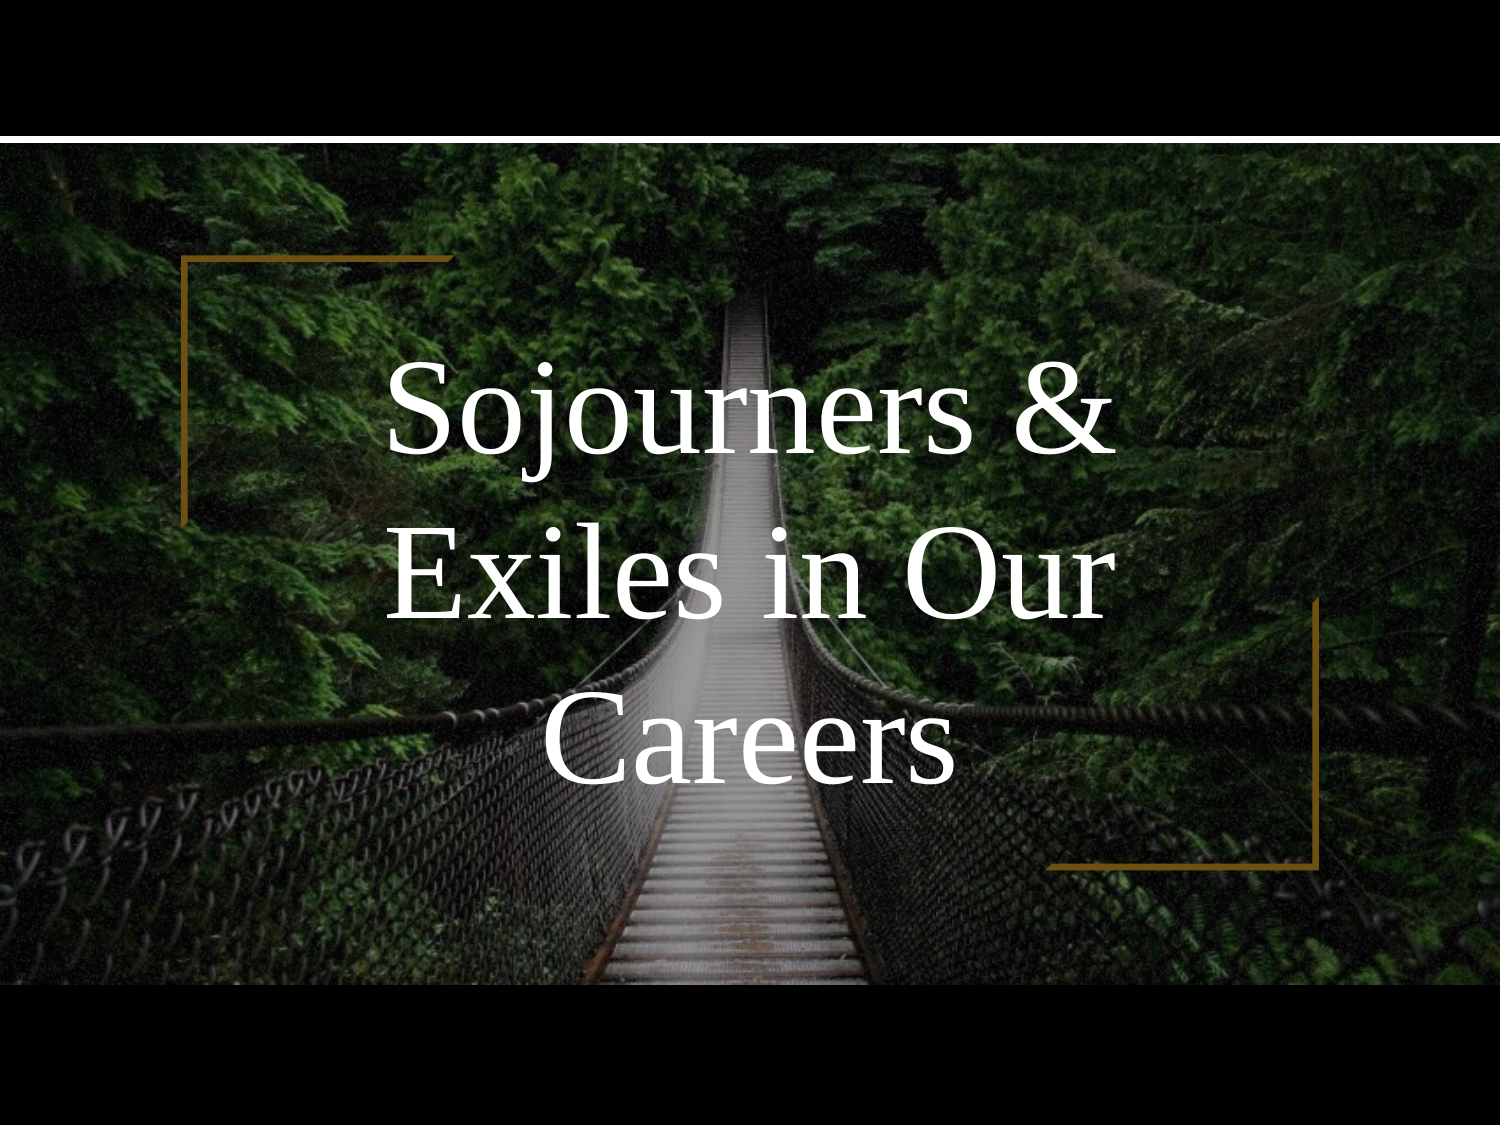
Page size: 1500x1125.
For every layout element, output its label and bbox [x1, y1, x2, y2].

picture [0, 140, 1500, 985]
